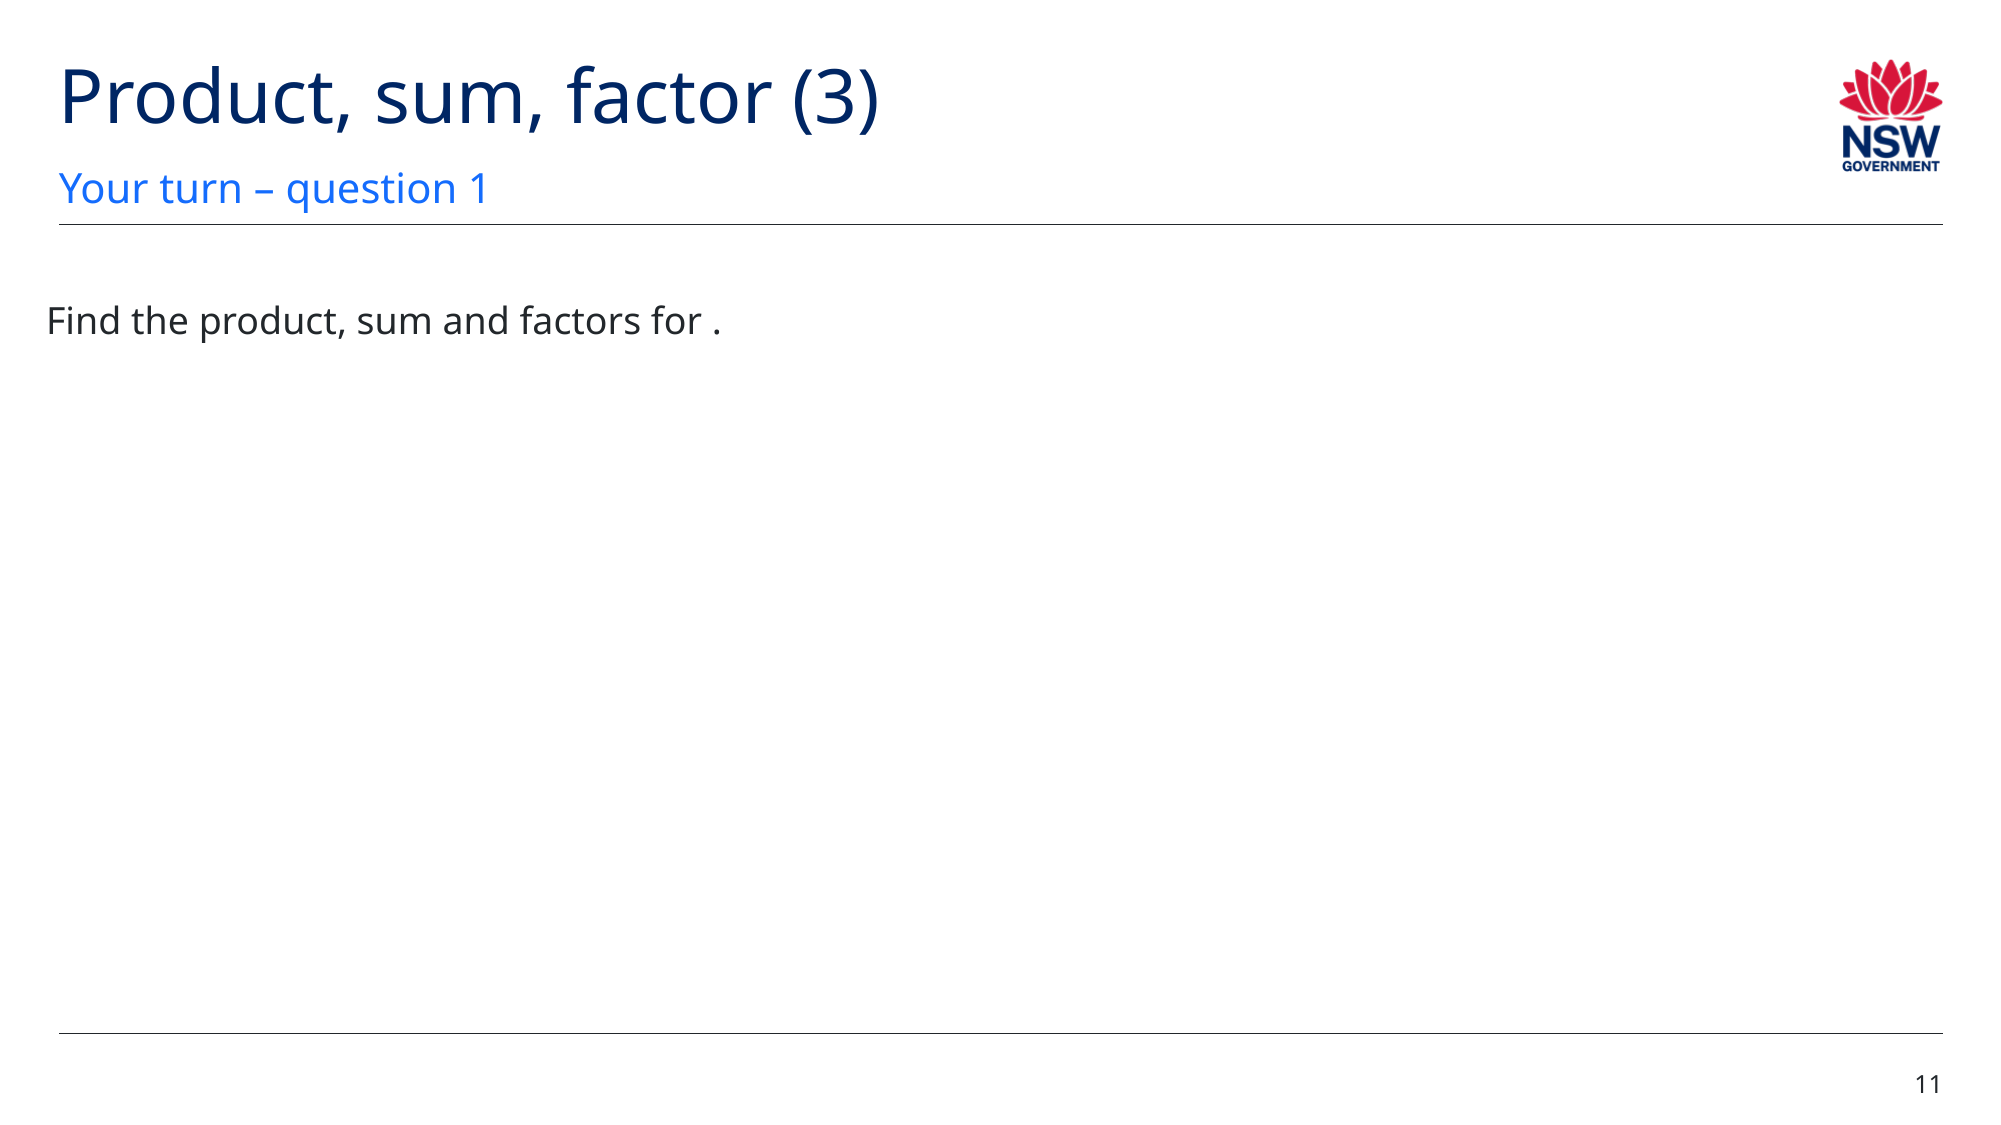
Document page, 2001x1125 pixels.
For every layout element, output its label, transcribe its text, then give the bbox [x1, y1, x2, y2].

slide_number 11 [1824, 1068, 1943, 1099]
picture [1839, 59, 1943, 172]
title Product, sum, factor (3) [59, 59, 1713, 149]
list Your turn – question 1 [59, 161, 1713, 212]
